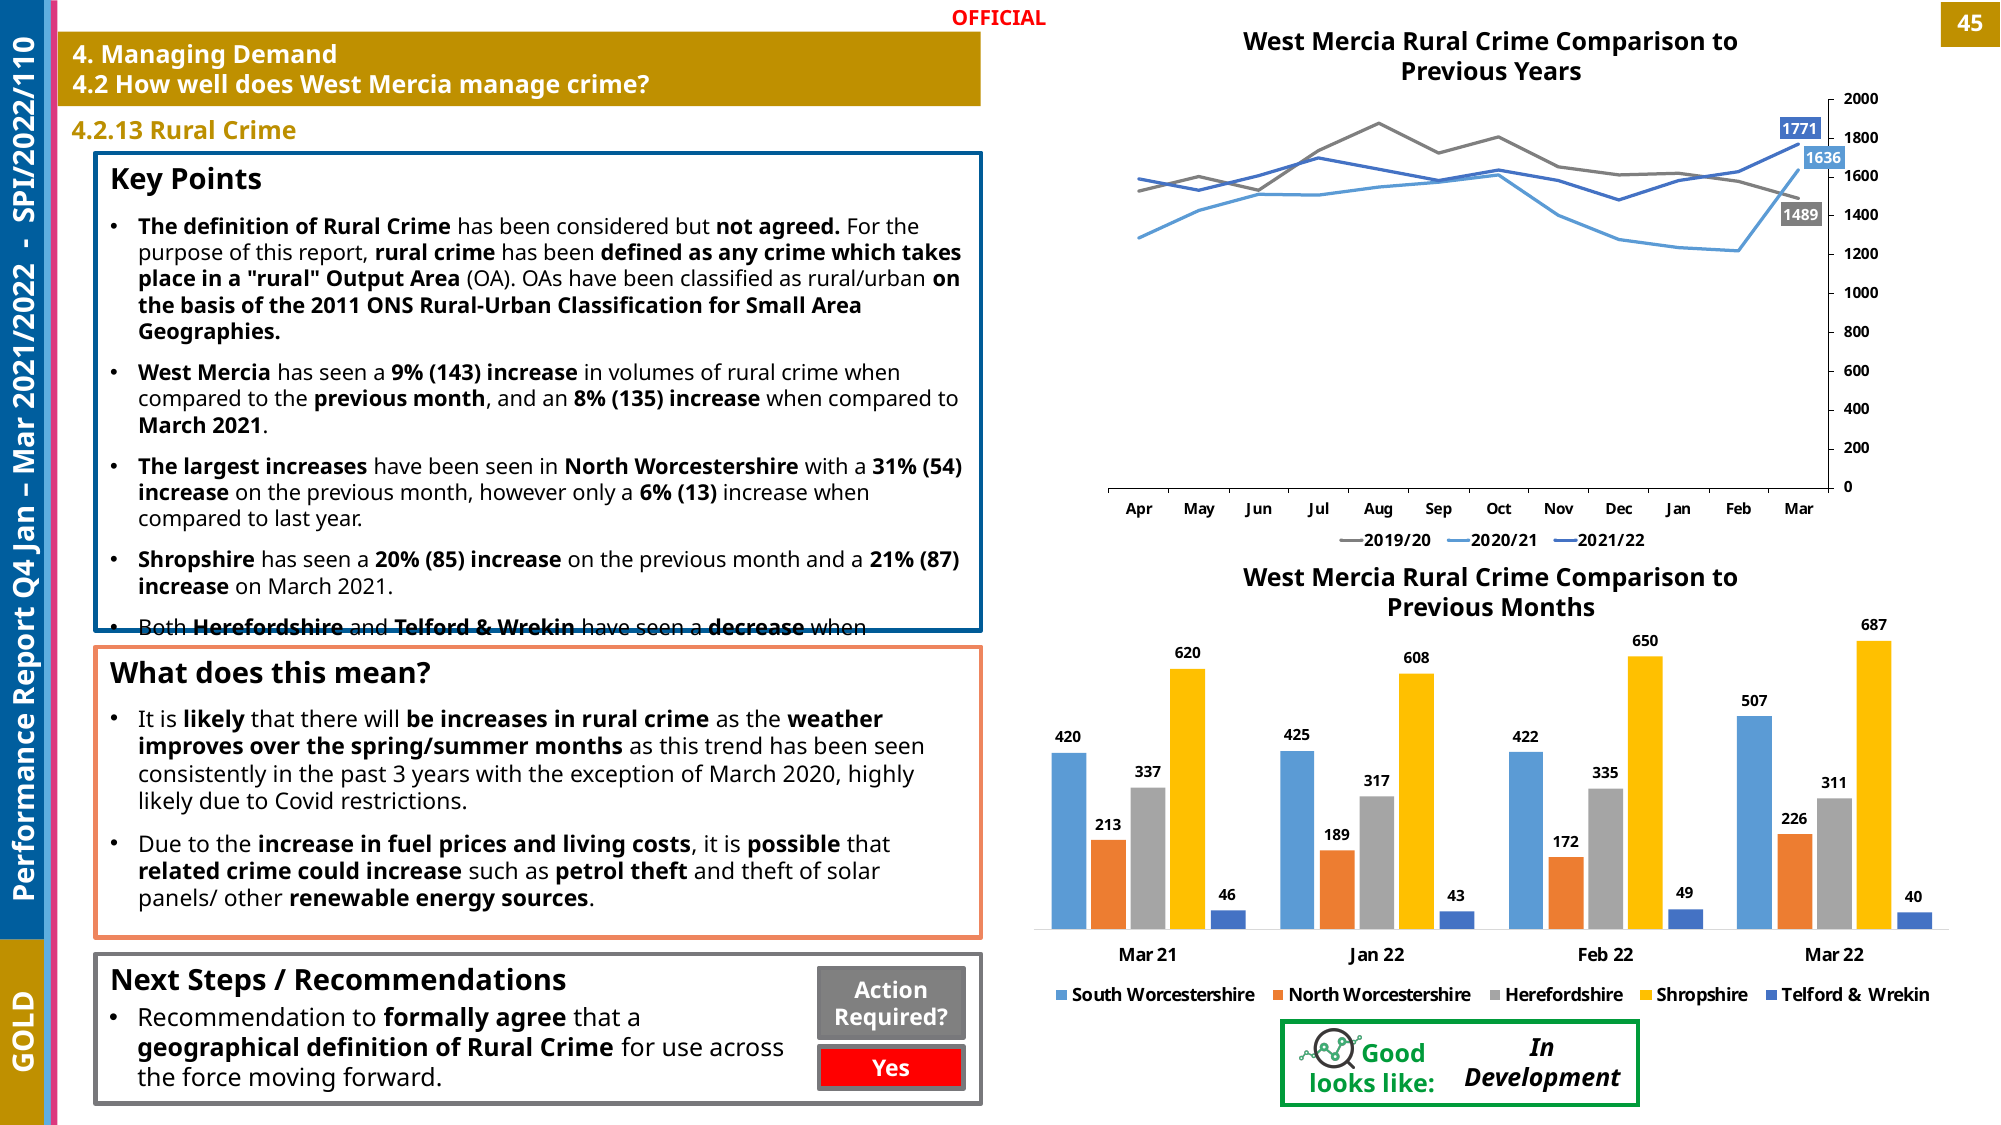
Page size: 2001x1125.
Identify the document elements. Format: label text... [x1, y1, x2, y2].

text_box Action Required? [818, 967, 964, 1038]
text_box Next Steps / Recommendations [95, 954, 982, 1104]
text_box Key Points The definition of Rural Crime has been considered but not agreed. For the purpose of this report, rural crime has been defined as any crime which takes place in a "rural" Output Area (OA). OAs have been classified as rural/urban on the basis of the 2011 ONS Rural-Urban Classification for Small Area Geographies. West Mercia has seen a 9% (143) increase in volumes of rural crime when compared to the previous month, and an 8% (135) increase when compared to March 2021. The largest increases have been seen in North Worcestershire with a 31% (54) increase on the previous month, however only a 6% (13) increase when compared to last year. Shropshire has seen a 20% (85) increase on the previous month and a 21% (87) increase on March 2021. Both Herefordshire and Telford & Wrekin have seen a decrease when compared to the previous month and to March 2021. [95, 152, 982, 631]
text_box What does this mean? It is likely that there will be increases in rural crime as the weather improves over the spring/summer months as this trend has been seen consistently in the past 3 years with the exception of March 2020, highly likely due to Covid restrictions. Due to the increase in fuel prices and living costs, it is possible that related crime could increase such as petrol theft and theft of solar panels/ other renewable energy sources. [95, 646, 982, 938]
text_box 4. Managing Demand 4.2 How well does West Mercia manage crime? [57, 31, 981, 107]
text_box Yes [818, 1046, 964, 1089]
text_box West Mercia Rural Crime Comparison to Previous Years [1187, 18, 1795, 86]
slide_number 45 [1940, 2, 2000, 47]
text_box West Mercia Rural Crime Comparison to Previous Months [1187, 562, 1795, 607]
text_box 4.2.13 Rural Crime [56, 107, 928, 153]
text_box Recommendation to formally agree that a geographical definition of Rural Crime for use across the force moving forward. [94, 993, 819, 1099]
picture [1096, 86, 1886, 562]
text_box [928, 130, 1096, 175]
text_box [1282, 1021, 1638, 1106]
picture [1019, 607, 1963, 1015]
